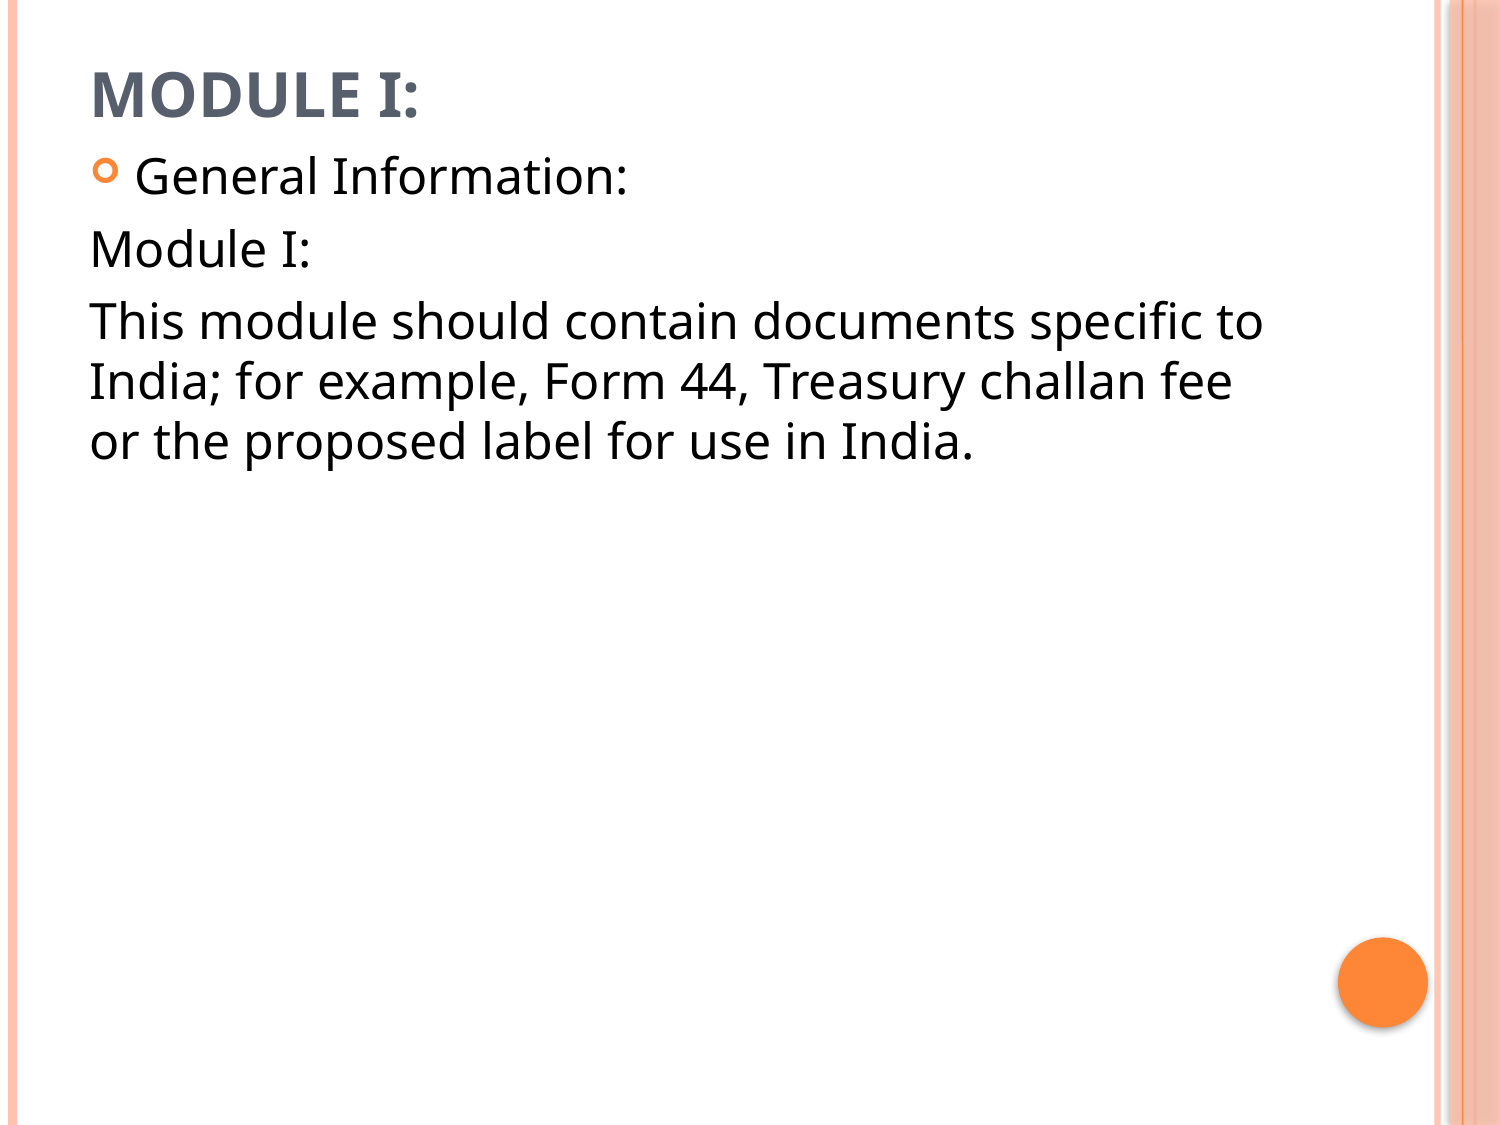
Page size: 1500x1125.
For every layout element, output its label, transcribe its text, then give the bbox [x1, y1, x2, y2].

title MODULE I: [75, 45, 1300, 137]
list General Information: Module I: This module should contain documents specific to India; for example, Form 44, Treasury challan fee or the proposed label for use in India. [75, 137, 1300, 1062]
